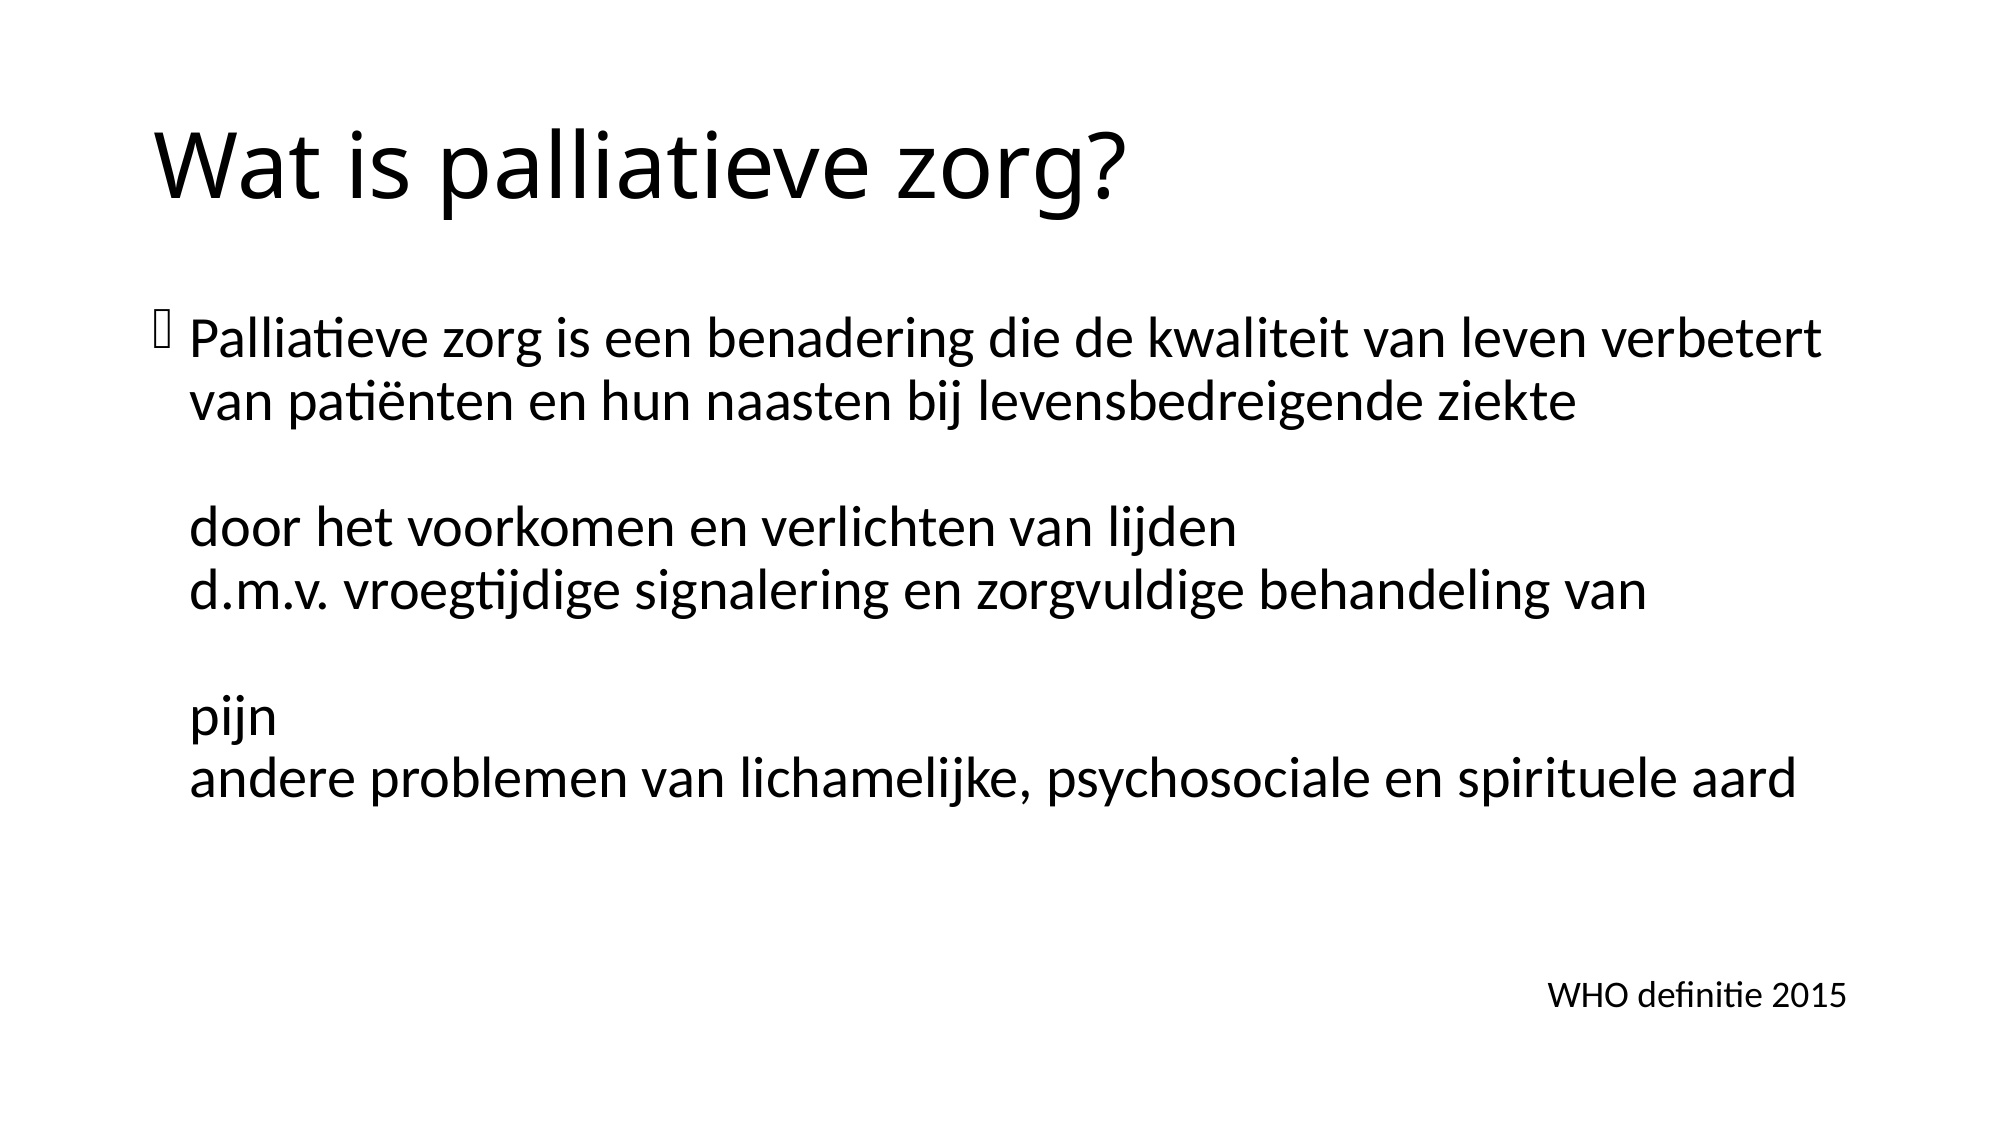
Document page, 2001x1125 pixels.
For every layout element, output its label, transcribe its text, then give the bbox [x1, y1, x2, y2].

text_box WHO definitie 2015 [1119, 962, 1863, 1022]
list Palliatieve zorg is een benadering die de kwaliteit van leven verbetert van patiënten en hun naasten bij levensbedreigende ziekte door het voorkomen en verlichten van lijden d.m.v. vroegtijdige signalering en zorgvuldige behandeling van pijn andere problemen van lichamelijke, psychosociale en spirituele aard [137, 299, 1863, 906]
title Wat is palliatieve zorg? [138, 60, 1864, 278]
